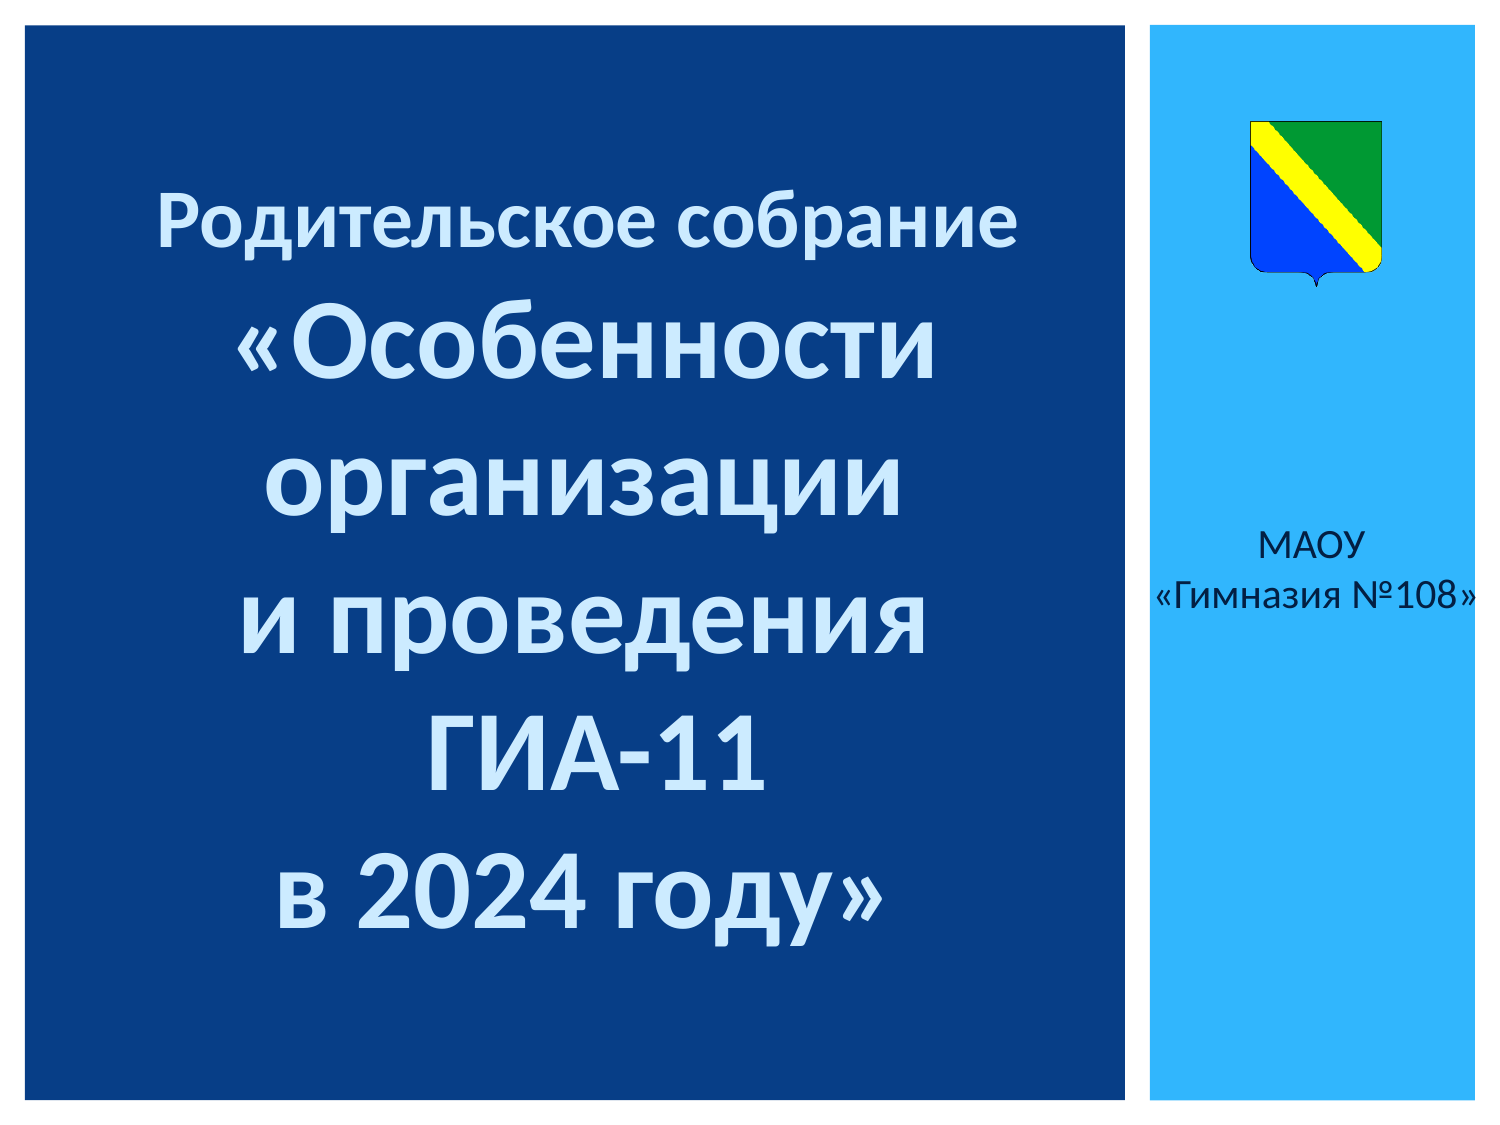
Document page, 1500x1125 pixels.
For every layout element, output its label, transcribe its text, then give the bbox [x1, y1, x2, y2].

text_box Родительское собрание «Особенности организации и проведения ГИА-11 в 2024 году» [141, 156, 1054, 959]
picture [1249, 121, 1383, 287]
text_box МАОУ «Гимназия №108» [1137, 509, 1495, 625]
